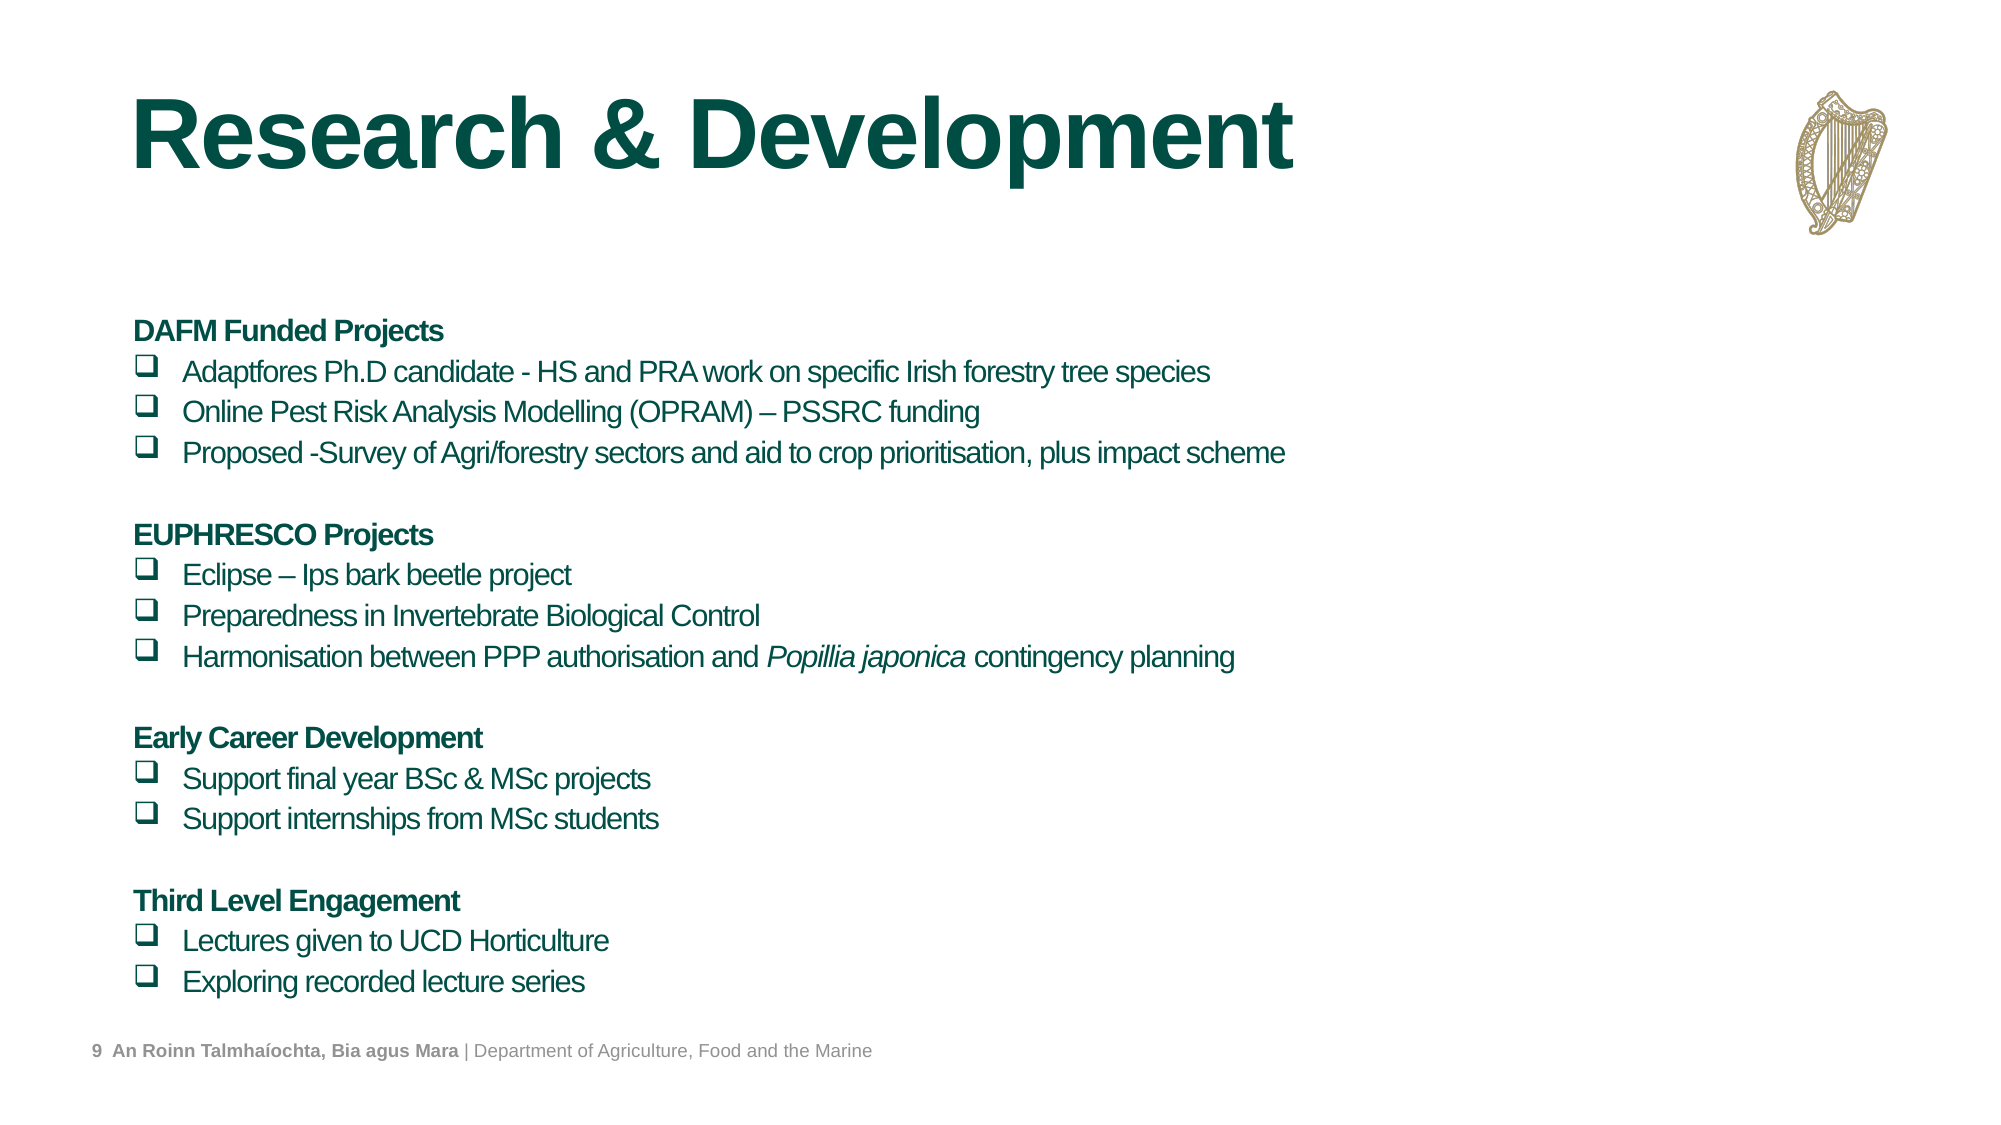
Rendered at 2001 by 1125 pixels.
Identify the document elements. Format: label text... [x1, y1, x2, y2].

picture [1780, 77, 1902, 243]
title Research & Development [115, 60, 1698, 249]
list DAFM Funded Projects Adaptfores Ph.D candidate - HS and PRA work on specific Irish forestry tree species Online Pest Risk Analysis Modelling (OPRAM) – PSSRC funding Proposed -Survey of Agri/forestry sectors and aid to crop prioritisation, plus impact scheme EUPHRESCO Projects Eclipse – Ips bark beetle project Preparedness in Invertebrate Biological Control Harmonisation between PPP authorisation and Popillia japonica contingency planning Early Career Development Support final year BSc & MSc projects Support internships from MSc students Third Level Engagement Lectures given to UCD Horticulture Exploring recorded lecture series [118, 299, 1533, 1014]
